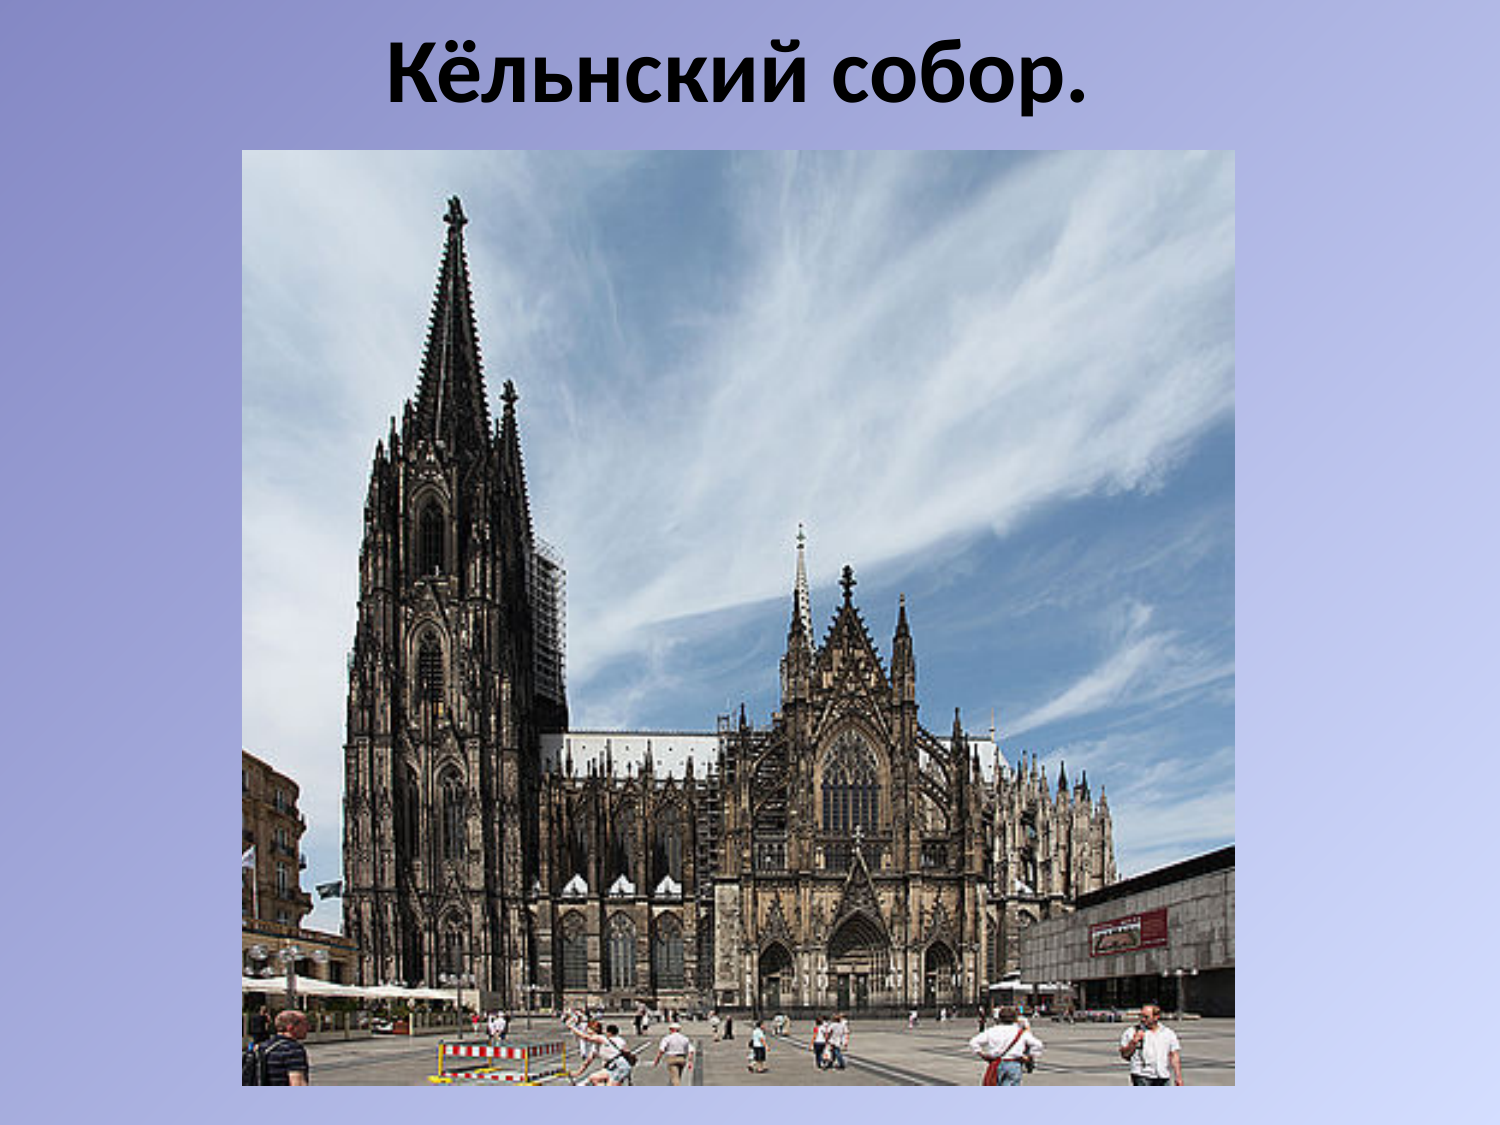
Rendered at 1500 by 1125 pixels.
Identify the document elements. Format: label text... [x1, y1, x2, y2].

title Кёльнский собор. [63, 0, 1414, 160]
picture [242, 150, 1235, 1086]
footer Myppt.ru [512, 1093, 988, 1103]
